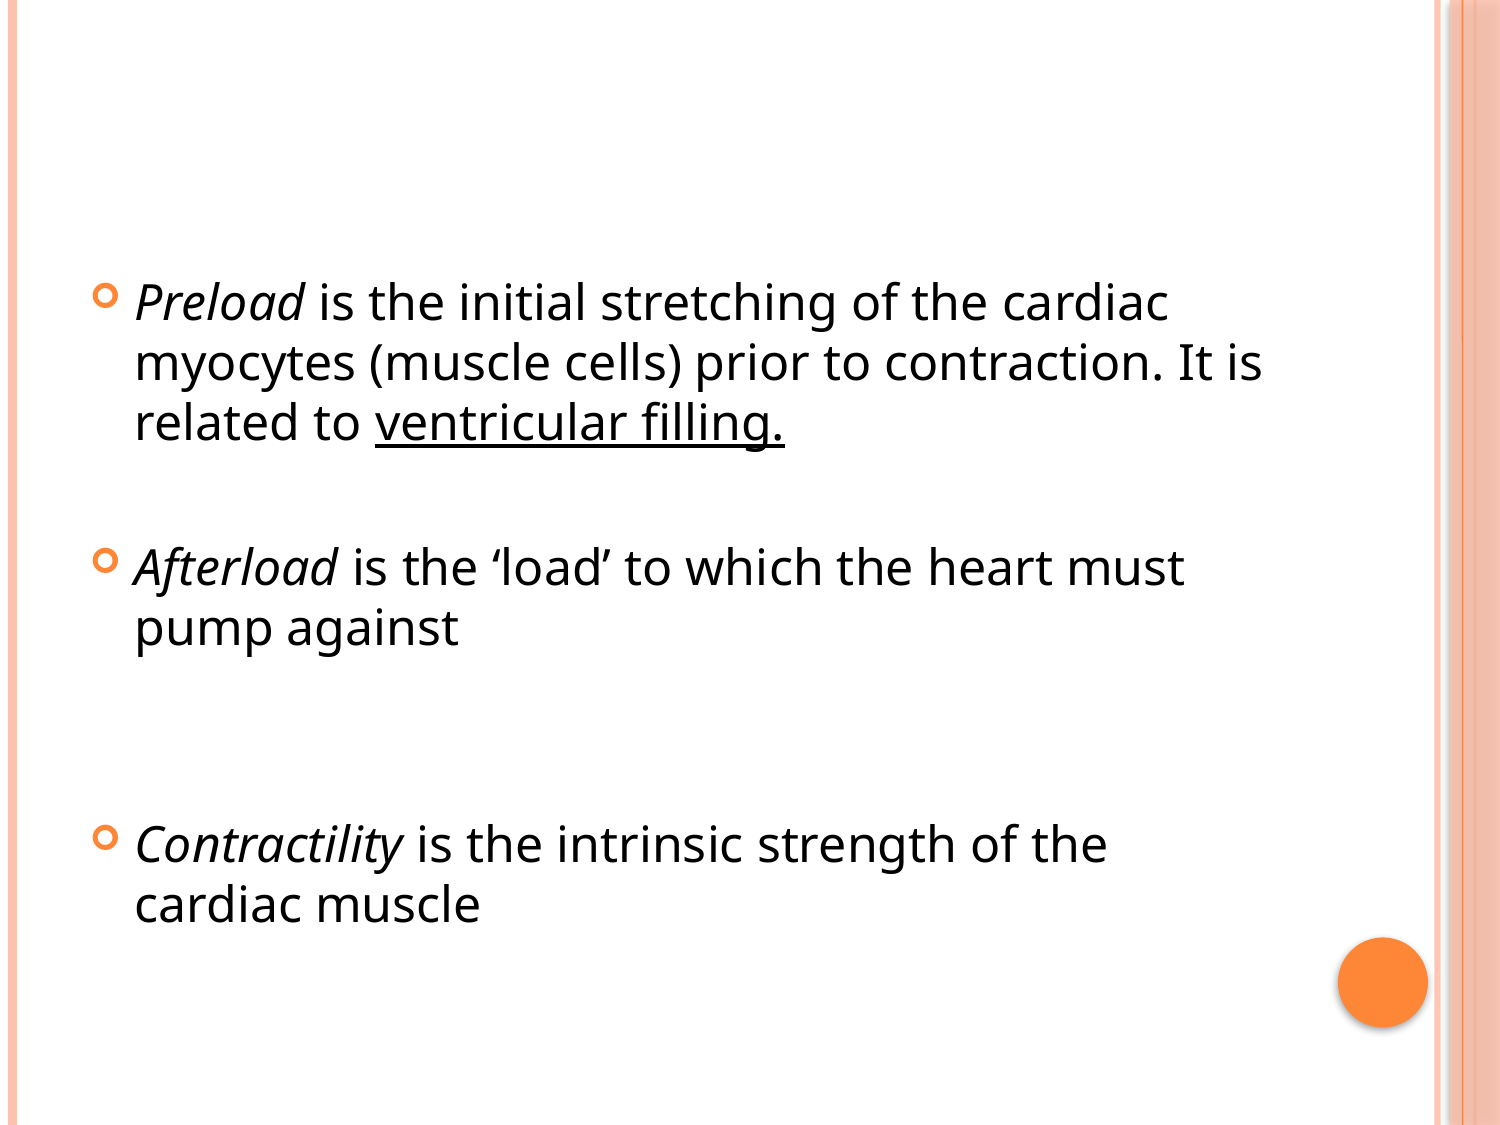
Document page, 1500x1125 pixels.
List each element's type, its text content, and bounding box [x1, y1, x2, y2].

list Preload is the initial stretching of the cardiac myocytes (muscle cells) prior to contraction. It is related to ventricular filling. Afterload is the ‘load’ to which the heart must pump against Contractility is the intrinsic strength of the cardiac muscle [75, 262, 1300, 1062]
